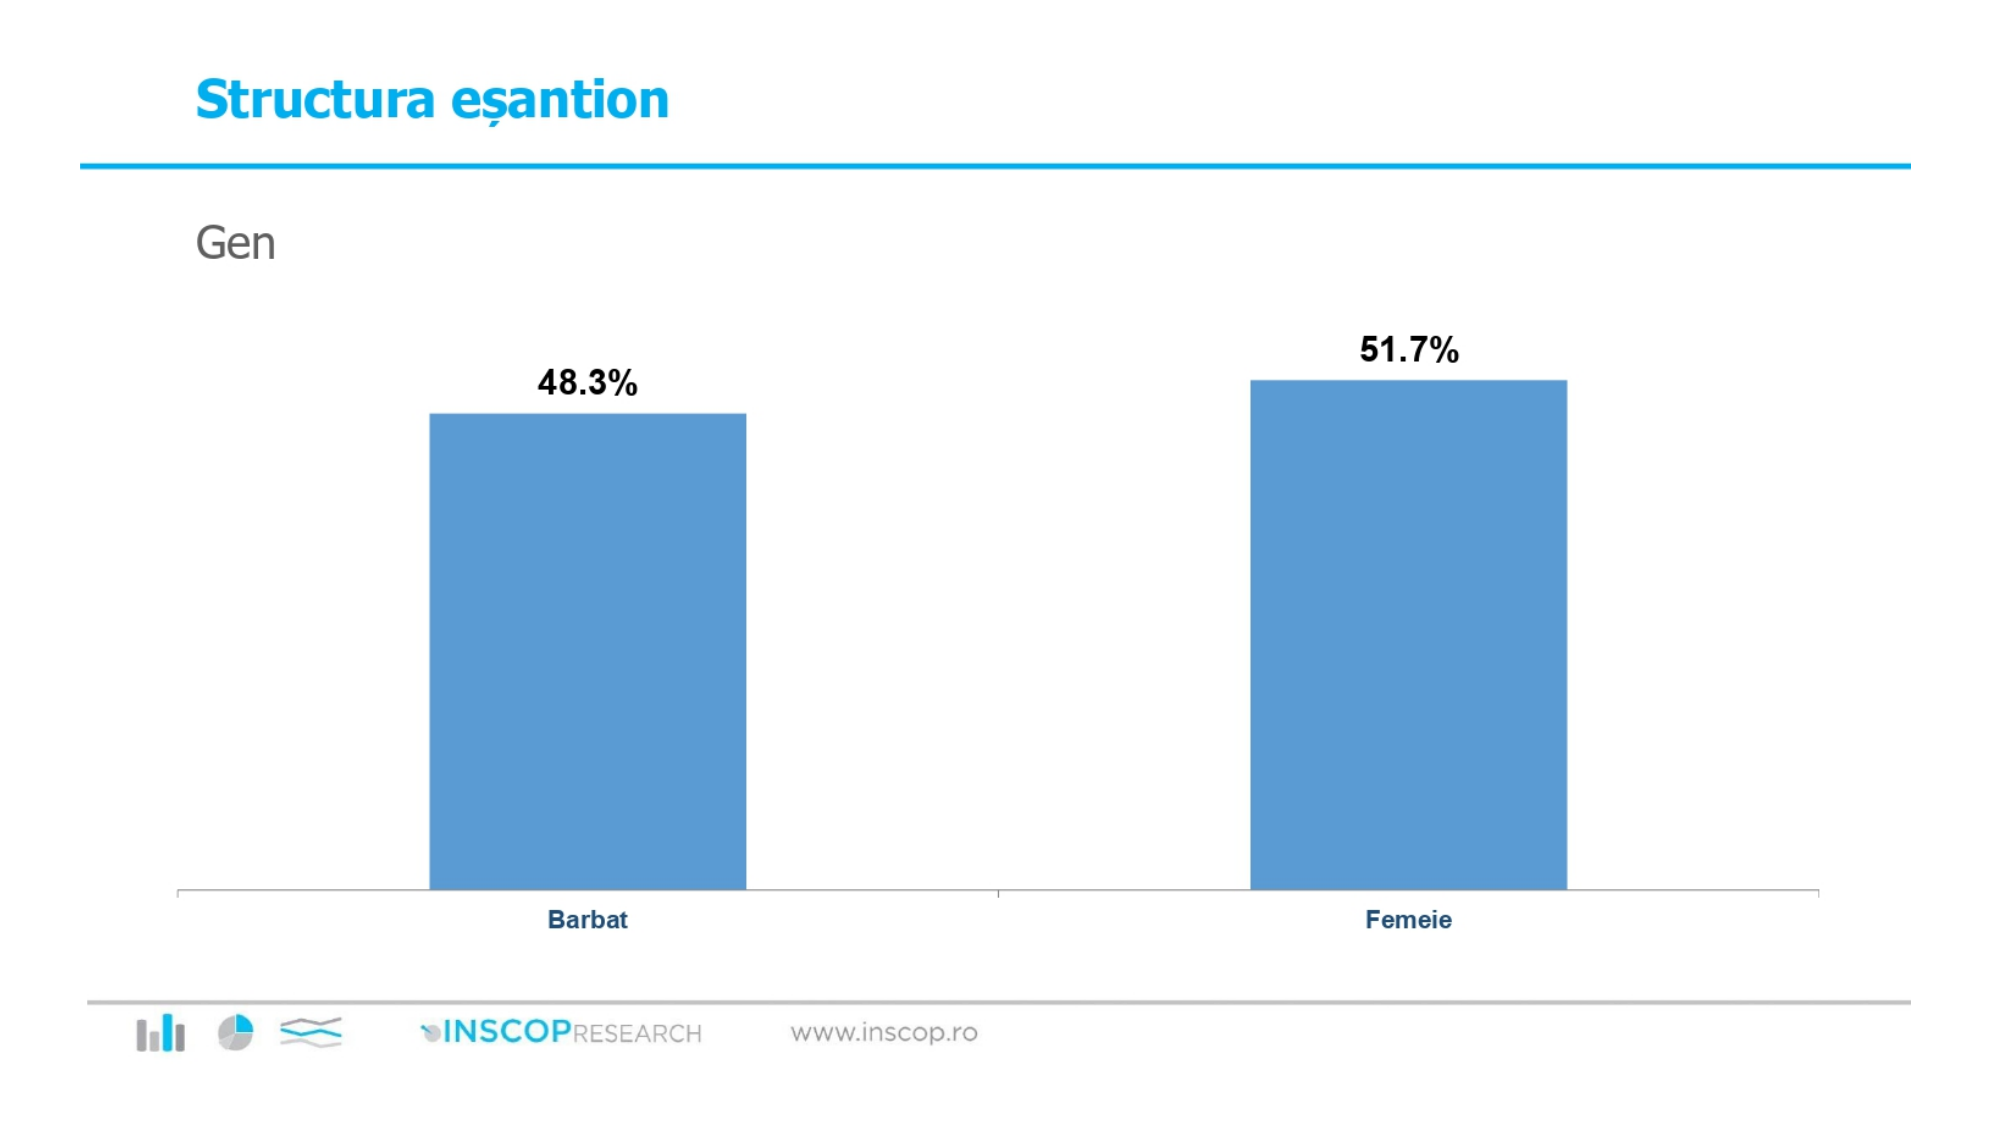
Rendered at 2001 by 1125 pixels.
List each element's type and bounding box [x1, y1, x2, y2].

list [80, 33, 1911, 1064]
